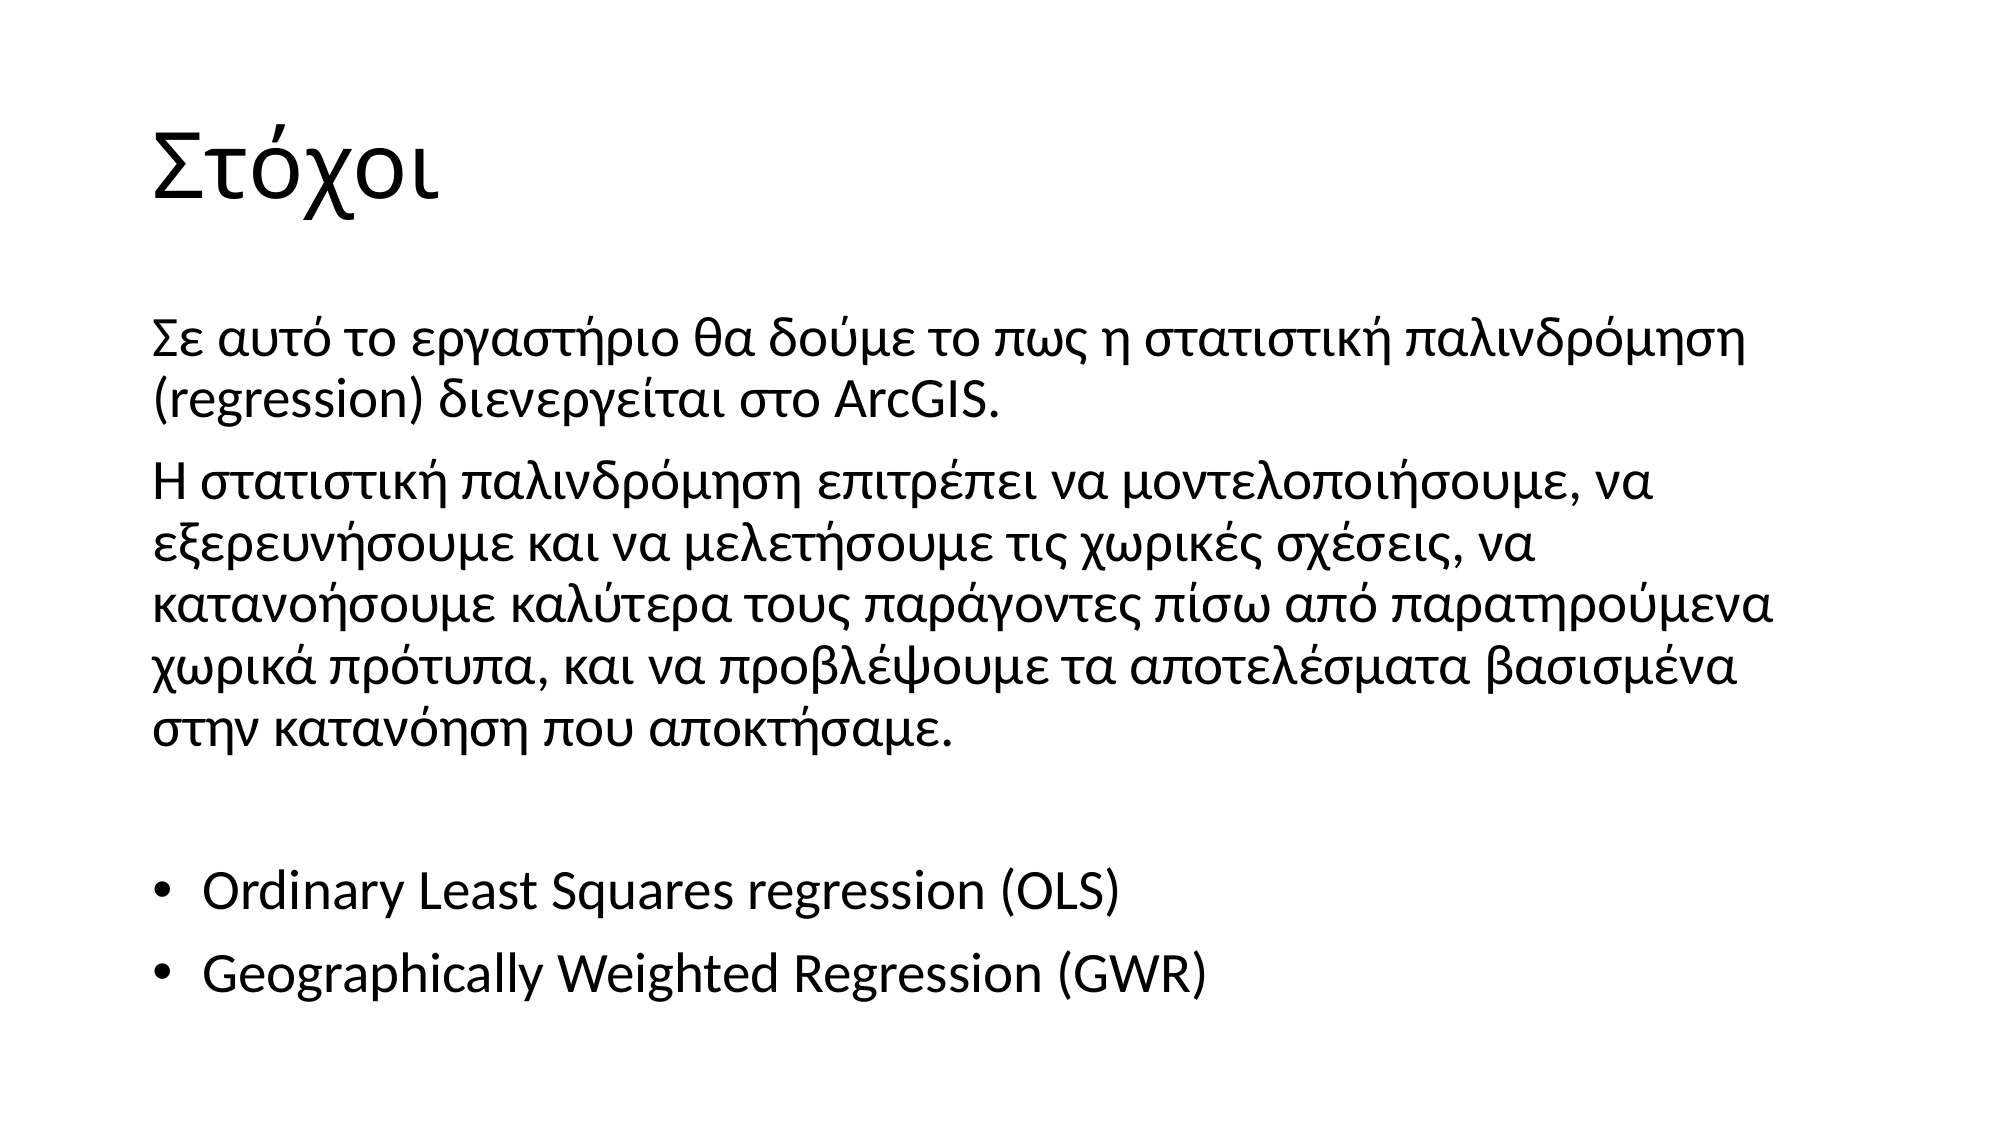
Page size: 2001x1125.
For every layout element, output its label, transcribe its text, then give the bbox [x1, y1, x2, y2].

list Σε αυτό το εργαστήριο θα δούμε το πως η στατιστική παλινδρόμηση (regression) διενεργείται στο ArcGIS. Η στατιστική παλινδρόμηση επιτρέπει να μοντελοποιήσουμε, να εξερευνήσουμε και να μελετήσουμε τις χωρικές σχέσεις, να κατανοήσουμε καλύτερα τους παράγοντες πίσω από παρατηρούμενα χωρικά πρότυπα, και να προβλέψουμε τα αποτελέσματα βασισμένα στην κατανόηση που αποκτήσαμε. Ordinary Least Squares regression (OLS) Geographically Weighted Regression (GWR) [137, 299, 1863, 1014]
title Στόχοι [137, 59, 1863, 278]
